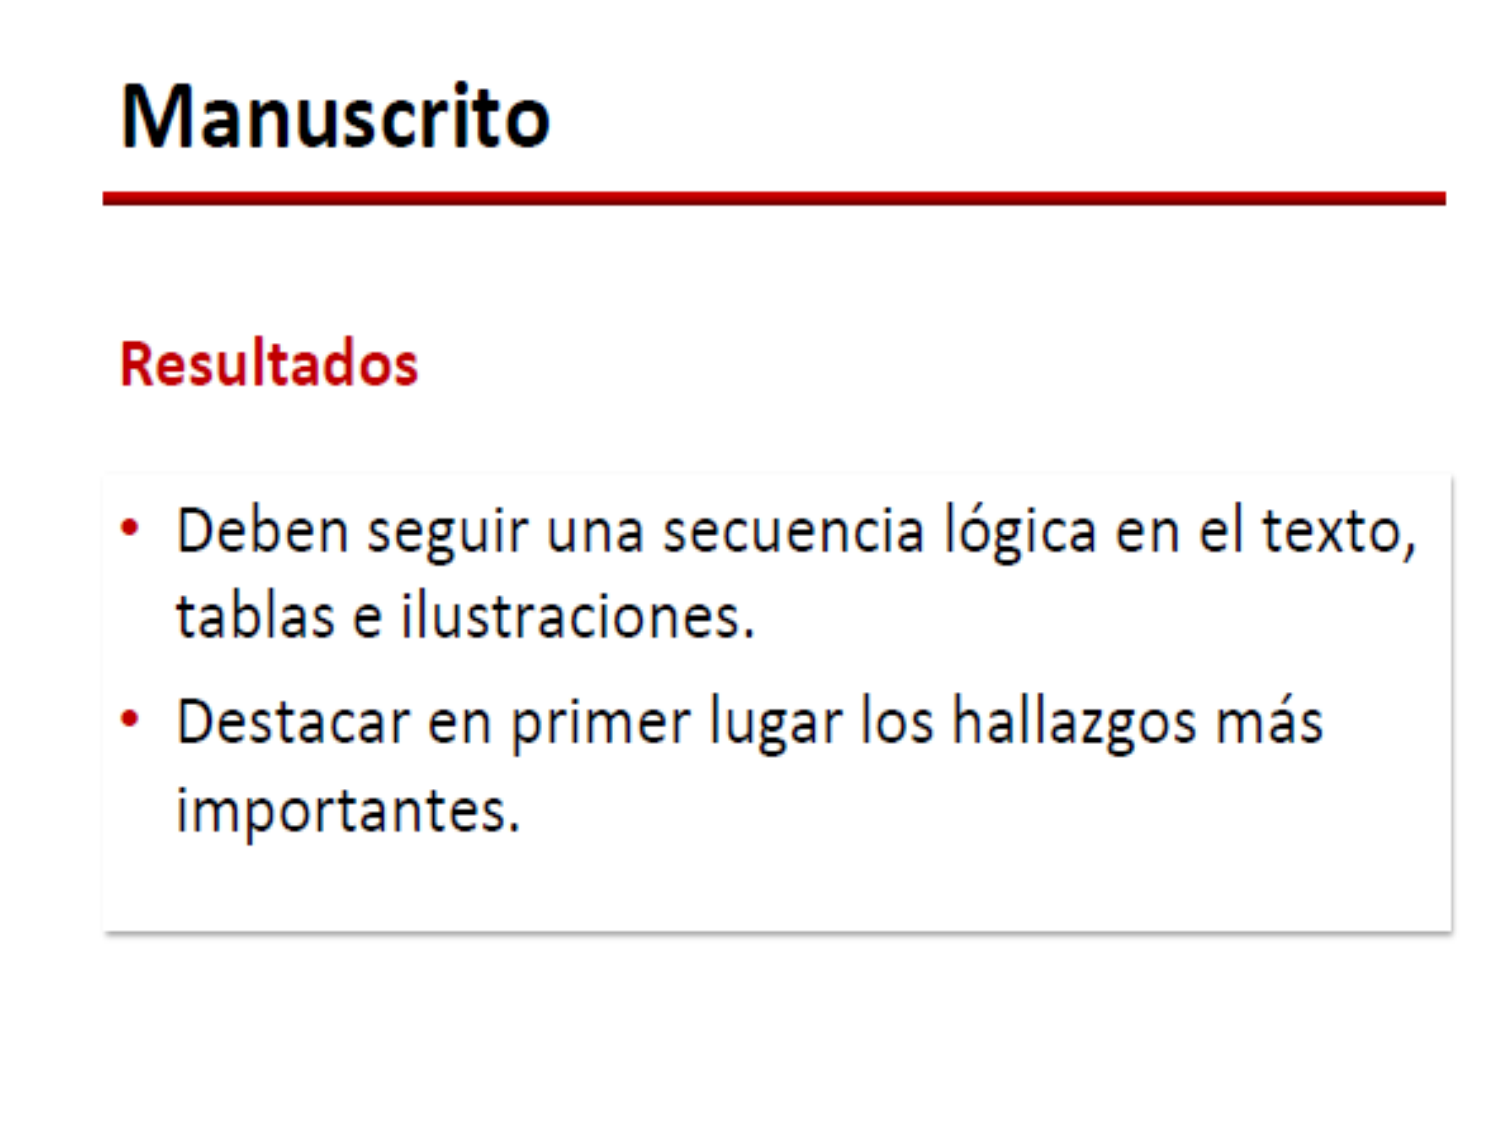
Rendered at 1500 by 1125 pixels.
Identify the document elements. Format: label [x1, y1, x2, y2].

picture [62, 54, 1500, 1090]
